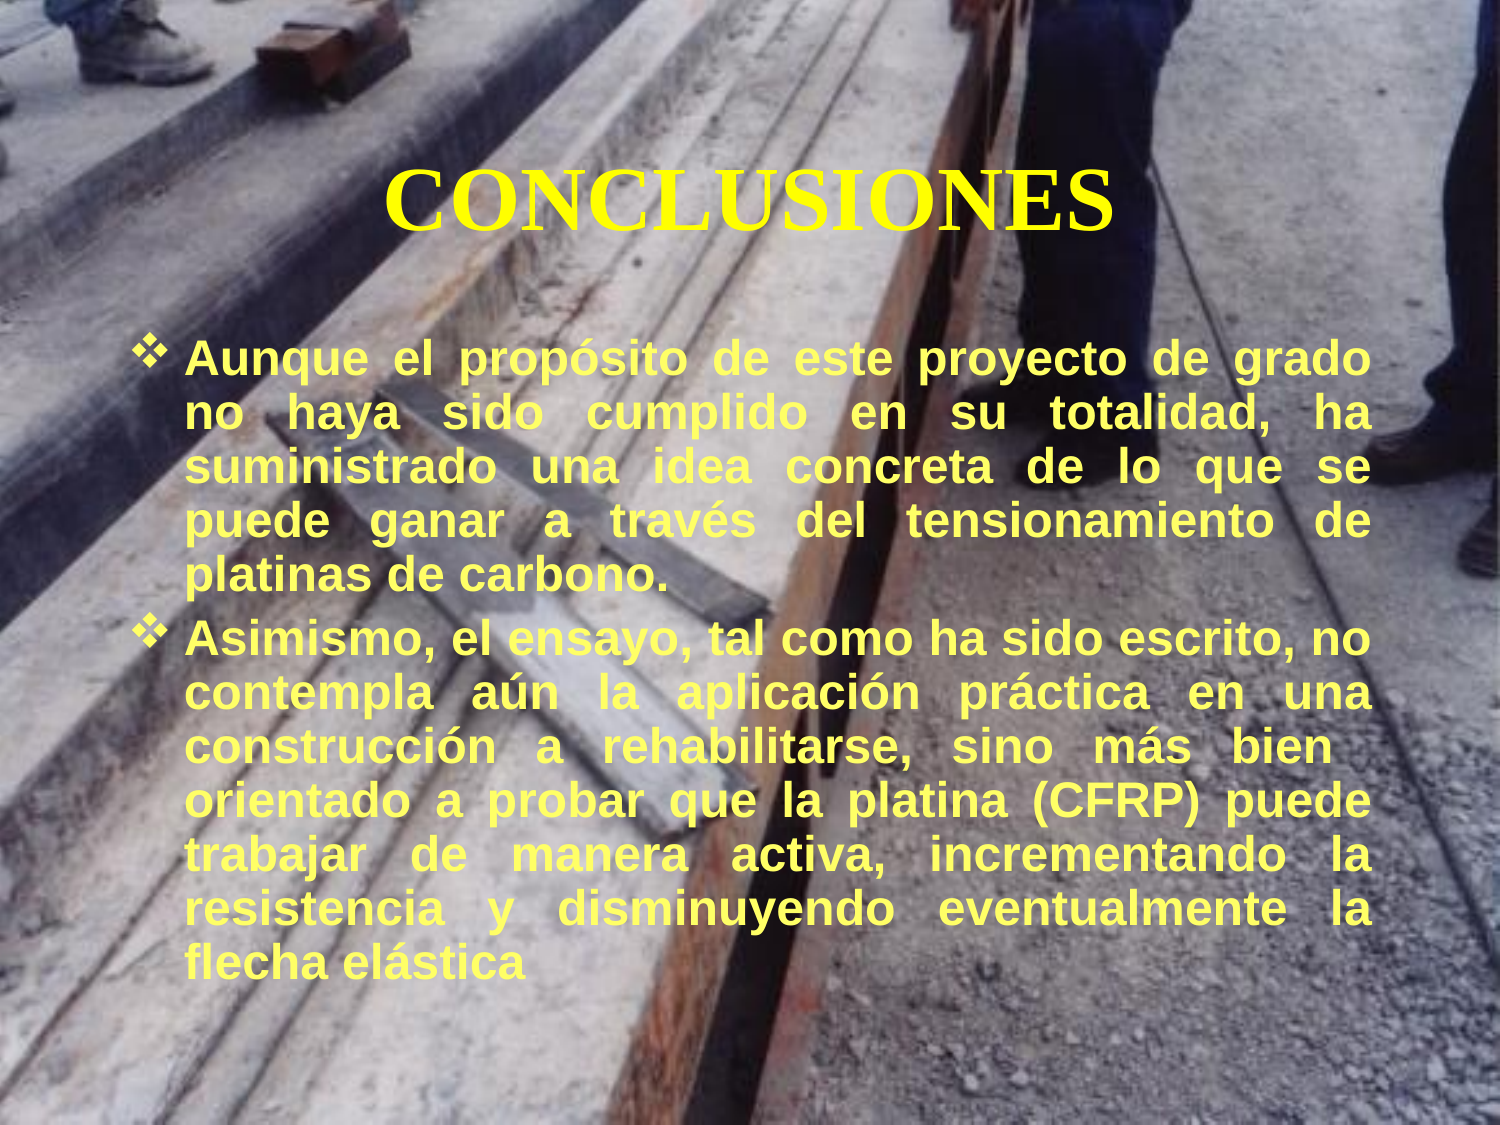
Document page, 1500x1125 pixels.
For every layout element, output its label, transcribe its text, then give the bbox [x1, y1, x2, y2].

list Aunque el propósito de este proyecto de grado no haya sido cumplido en su totalidad, ha suministrado una idea concreta de lo que se puede ganar a través del tensionamiento de platinas de carbono. Asimismo, el ensayo, tal como ha sido escrito, no contempla aún la aplicación práctica en una construcción a rehabilitarse, sino más bien orientado a probar que la platina (CFRP) puede trabajar de manera activa, incrementando la resistencia y disminuyendo eventualmente la flecha elástica [112, 324, 1388, 1001]
picture [0, 0, 1500, 1125]
title CONCLUSIONES [112, 99, 1388, 288]
